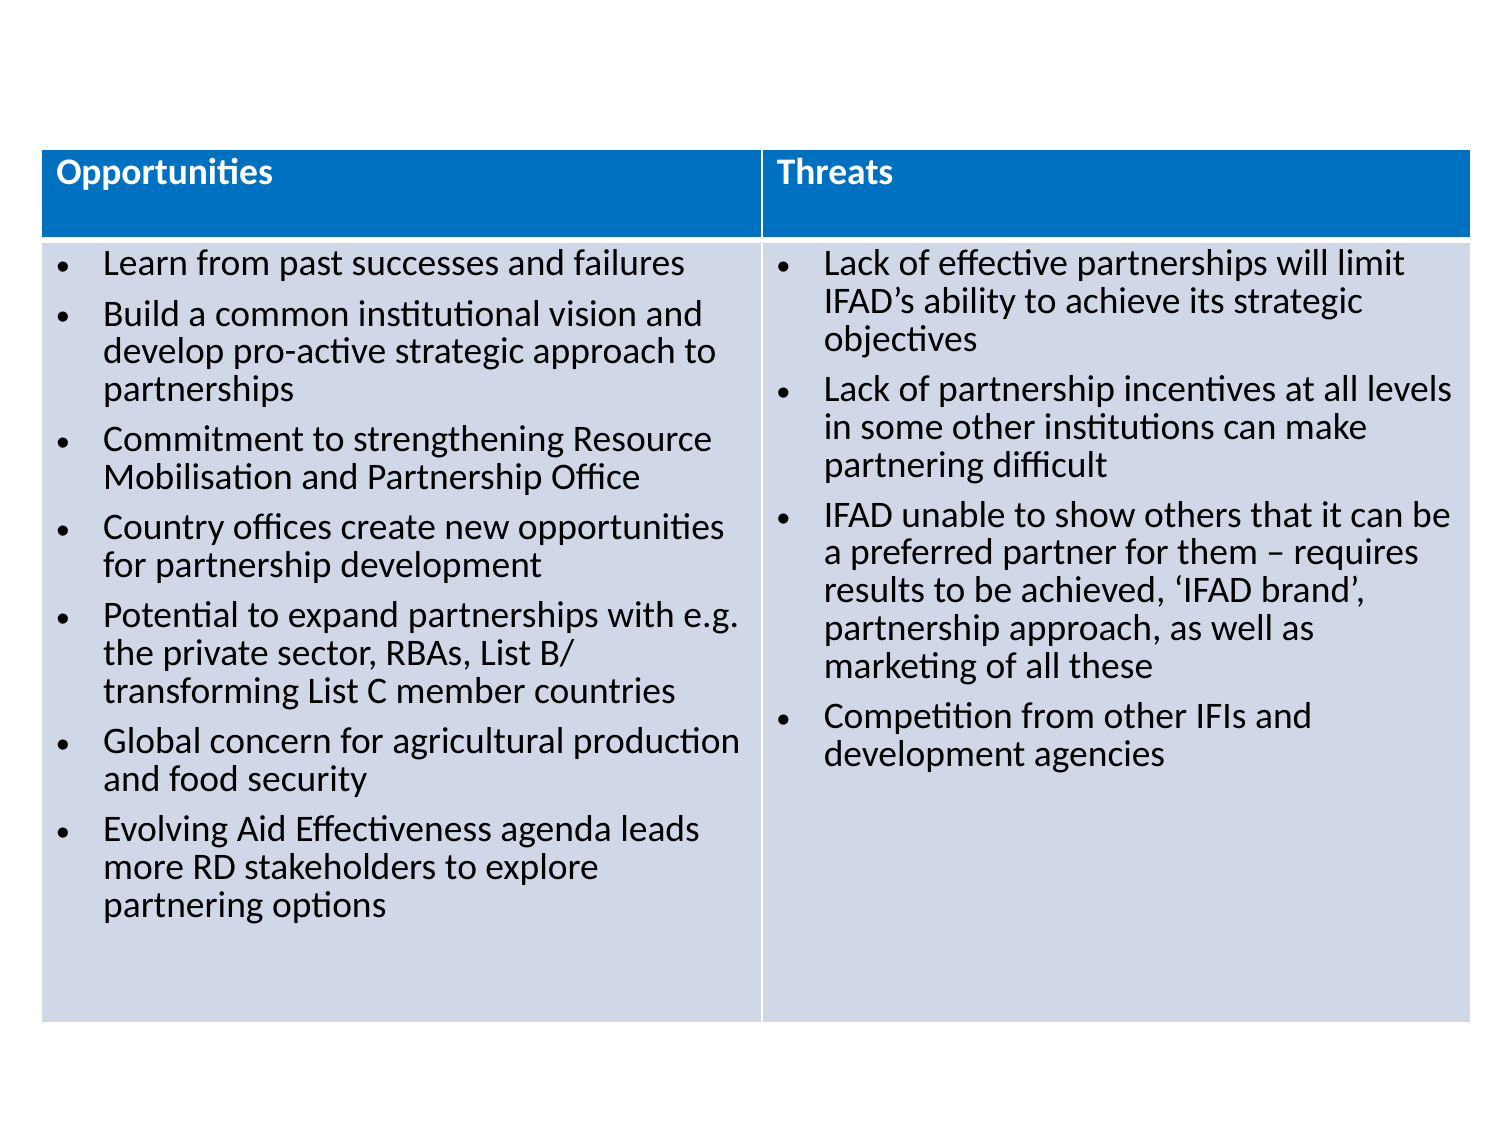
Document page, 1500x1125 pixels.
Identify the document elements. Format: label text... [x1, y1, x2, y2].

table_header Opportunities [42, 150, 761, 237]
table_header Threats [763, 150, 1470, 237]
table_cell Learn from past successes and failures Build a common institutional vision and develop pro-active strategic approach to partnerships Commitment to strengthening Resource Mobilisation and Partnership Office Country offices create new opportunities for partnership development Potential to expand partnerships with e.g. the private sector, RBAs, List B/ transforming List C member countries Global concern for agricultural production and food security Evolving Aid Effectiveness agenda leads more RD stakeholders to explore partnering options [42, 243, 761, 1022]
table_cell Lack of effective partnerships will limit IFAD’s ability to achieve its strategic objectives Lack of partnership incentives at all levels in some other institutions can make partnering difficult IFAD unable to show others that it can be a preferred partner for them – requires results to be achieved, ‘IFAD brand’, partnership approach, as well as marketing of all these Competition from other IFIs and development agencies [763, 243, 1470, 1022]
